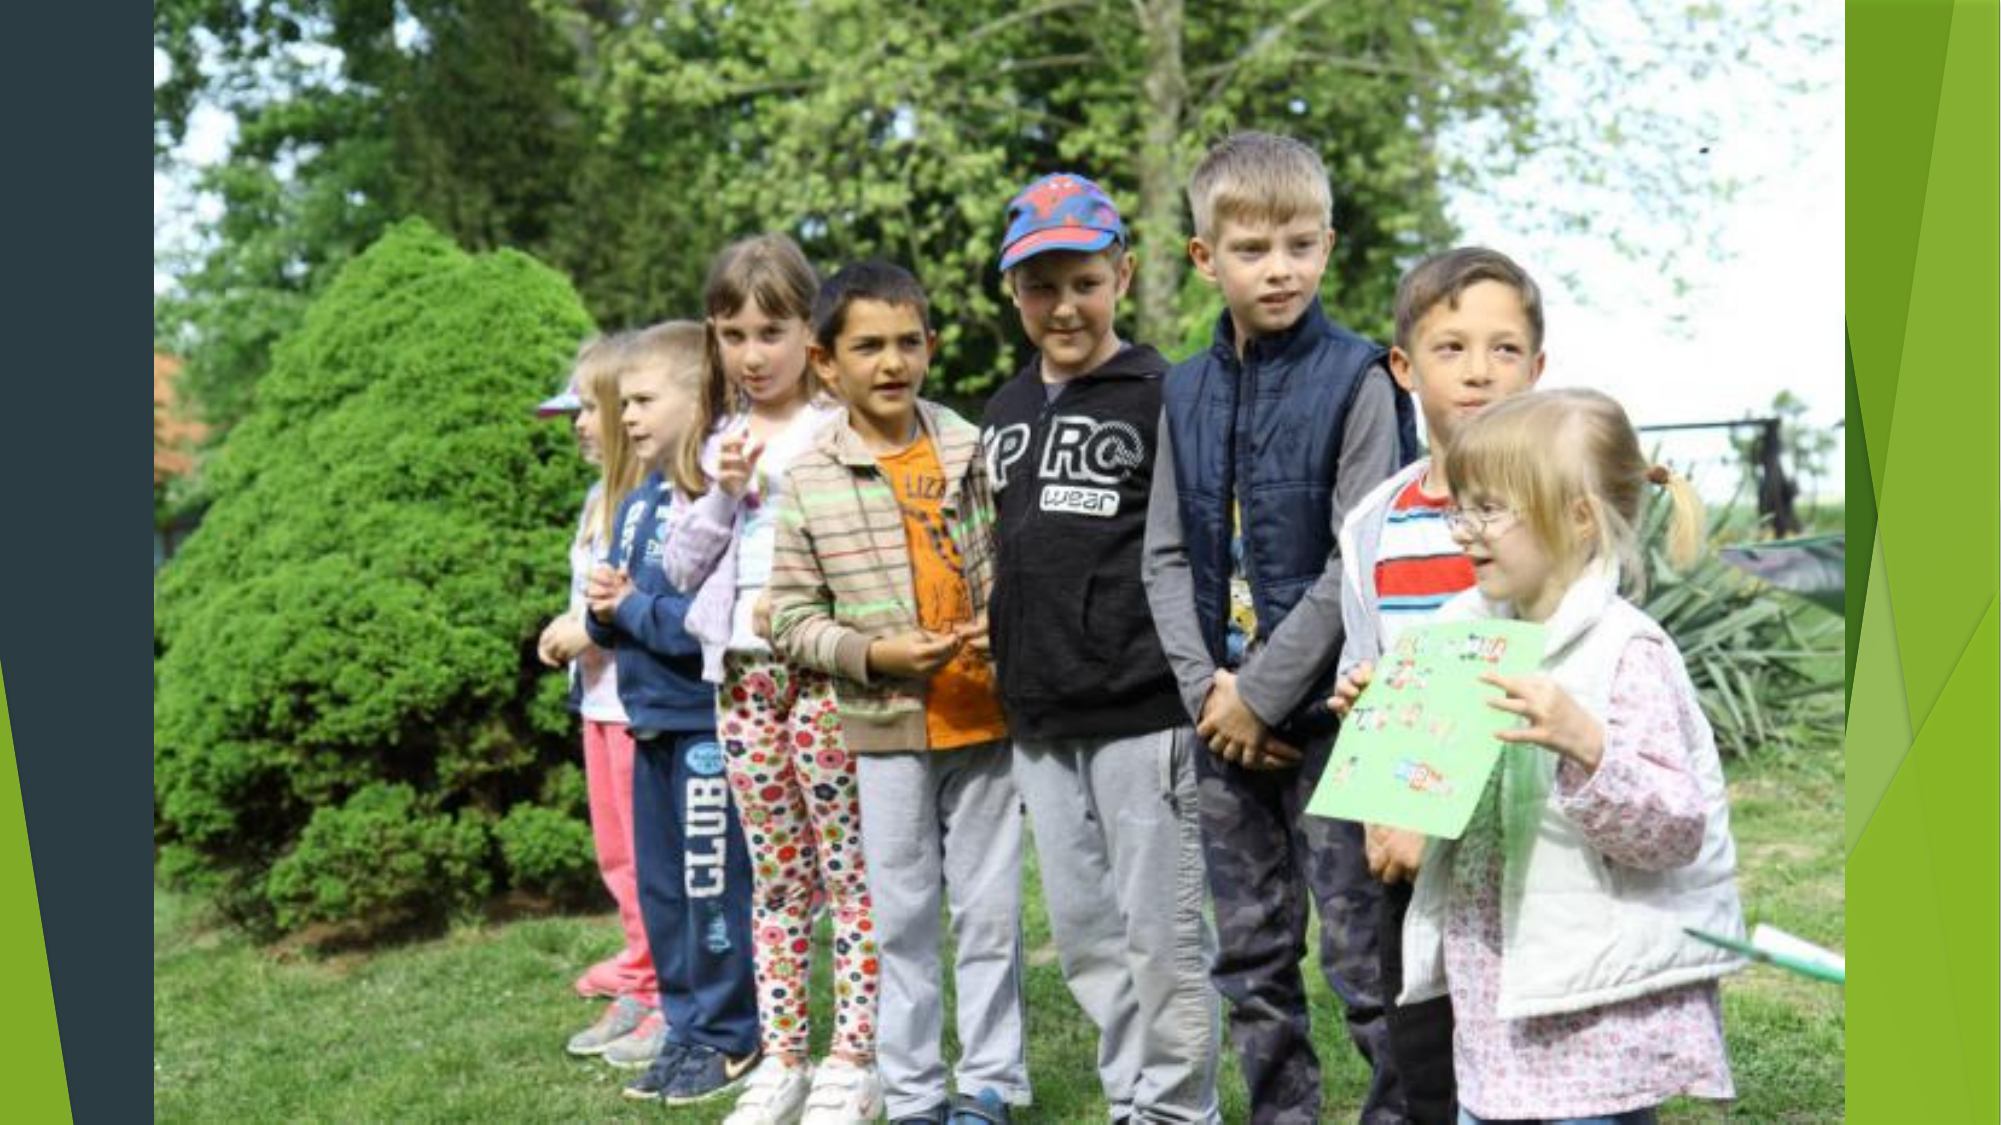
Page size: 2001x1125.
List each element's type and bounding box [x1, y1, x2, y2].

picture [154, 0, 1846, 1125]
